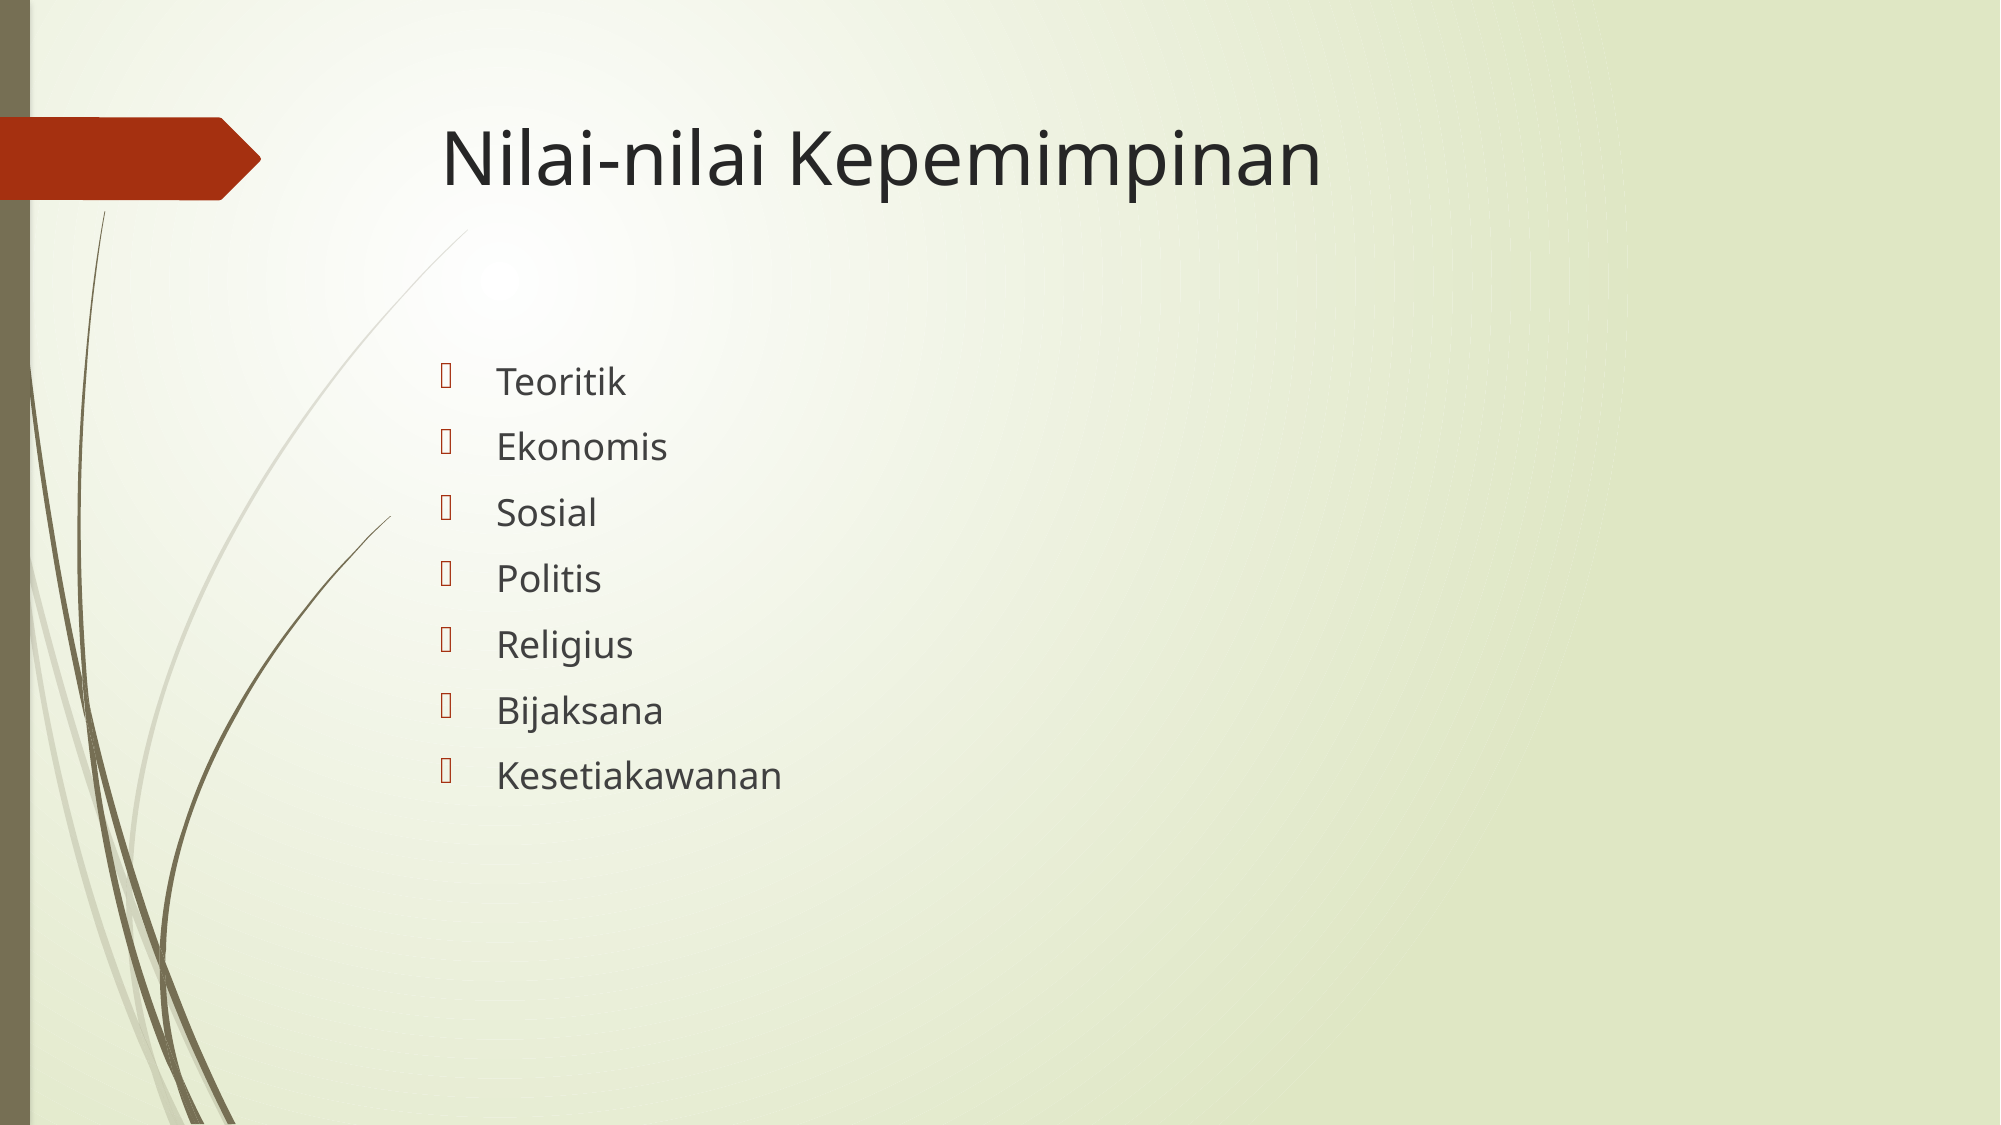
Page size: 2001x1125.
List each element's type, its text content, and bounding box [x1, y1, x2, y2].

title Nilai-nilai Kepemimpinan [425, 102, 1888, 313]
list Teoritik Ekonomis Sosial Politis Religius Bijaksana Kesetiakawanan [424, 350, 1888, 970]
